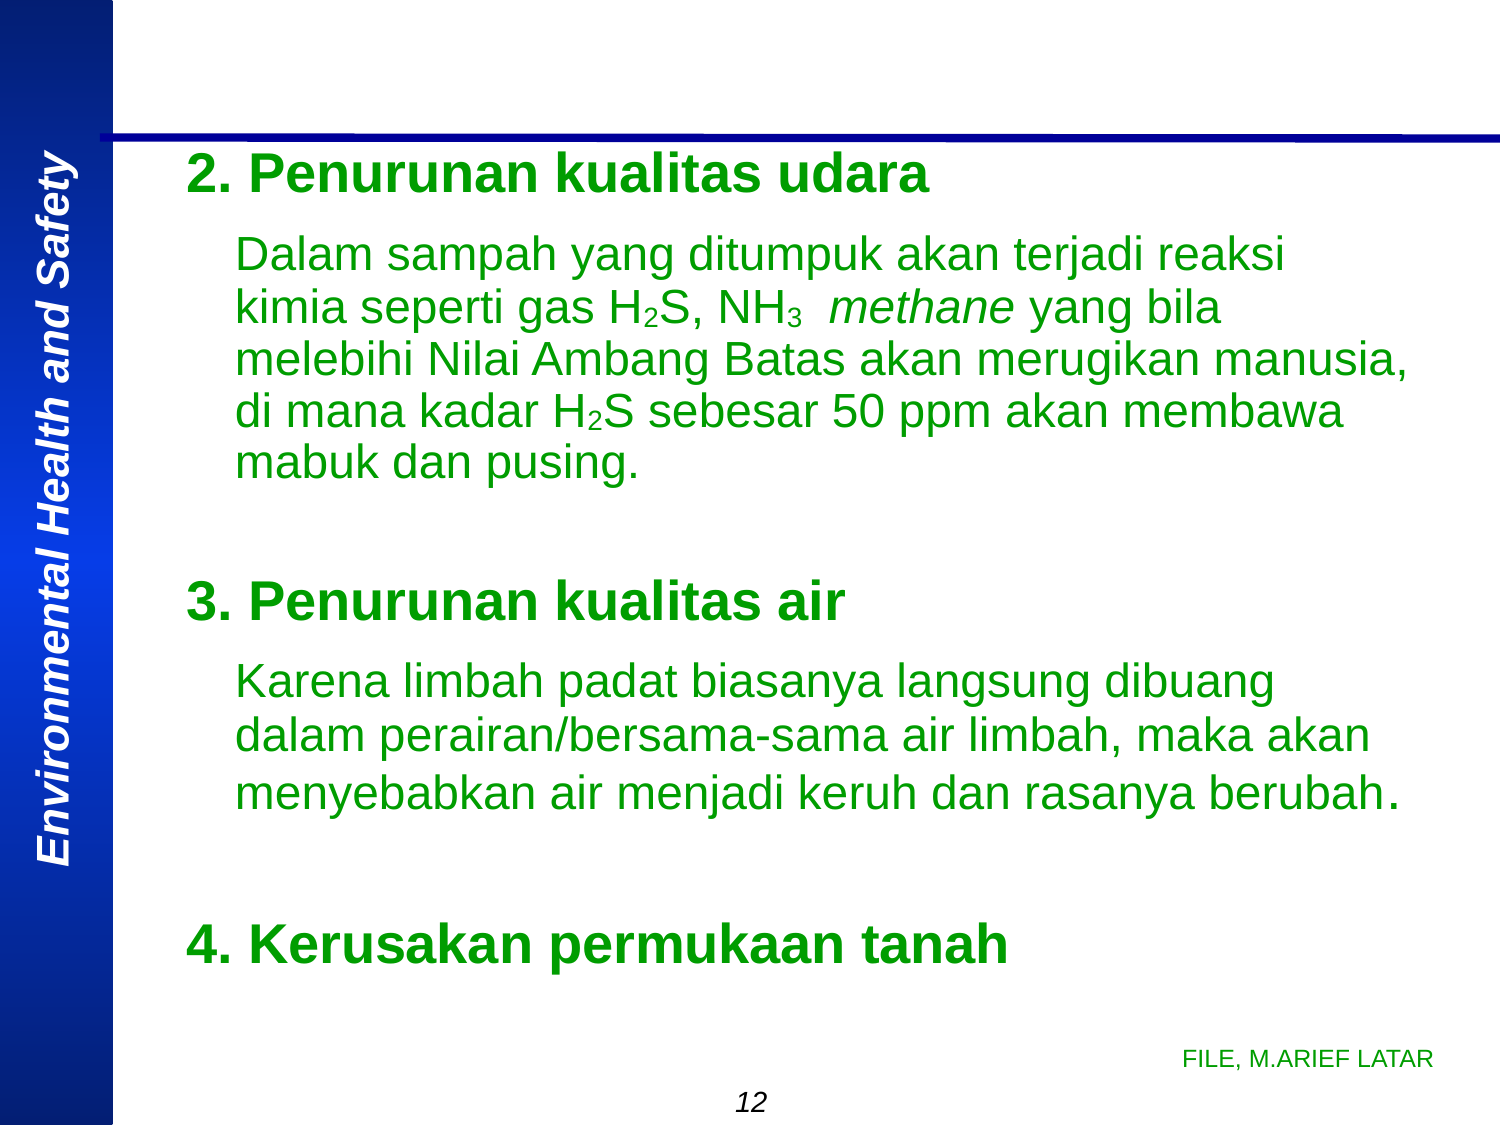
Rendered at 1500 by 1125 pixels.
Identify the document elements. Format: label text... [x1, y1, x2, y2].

footer FILE, M.ARIEF LATAR [974, 1035, 1450, 1098]
list 2. Penurunan kualitas udara Dalam sampah yang ditumpuk akan terjadi reaksi kimia seperti gas H2S, NH3 methane yang bila melebihi Nilai Ambang Batas akan merugikan manusia, di mana kadar H2S sebesar 50 ppm akan membawa mabuk dan pusing. 3. Penurunan kualitas air Karena limbah padat biasanya langsung dibuang dalam perairan/bersama-sama air limbah, maka akan menyebabkan air menjadi keruh dan rasanya berubah. 4. Kerusakan permukaan tanah [171, 137, 1427, 1000]
